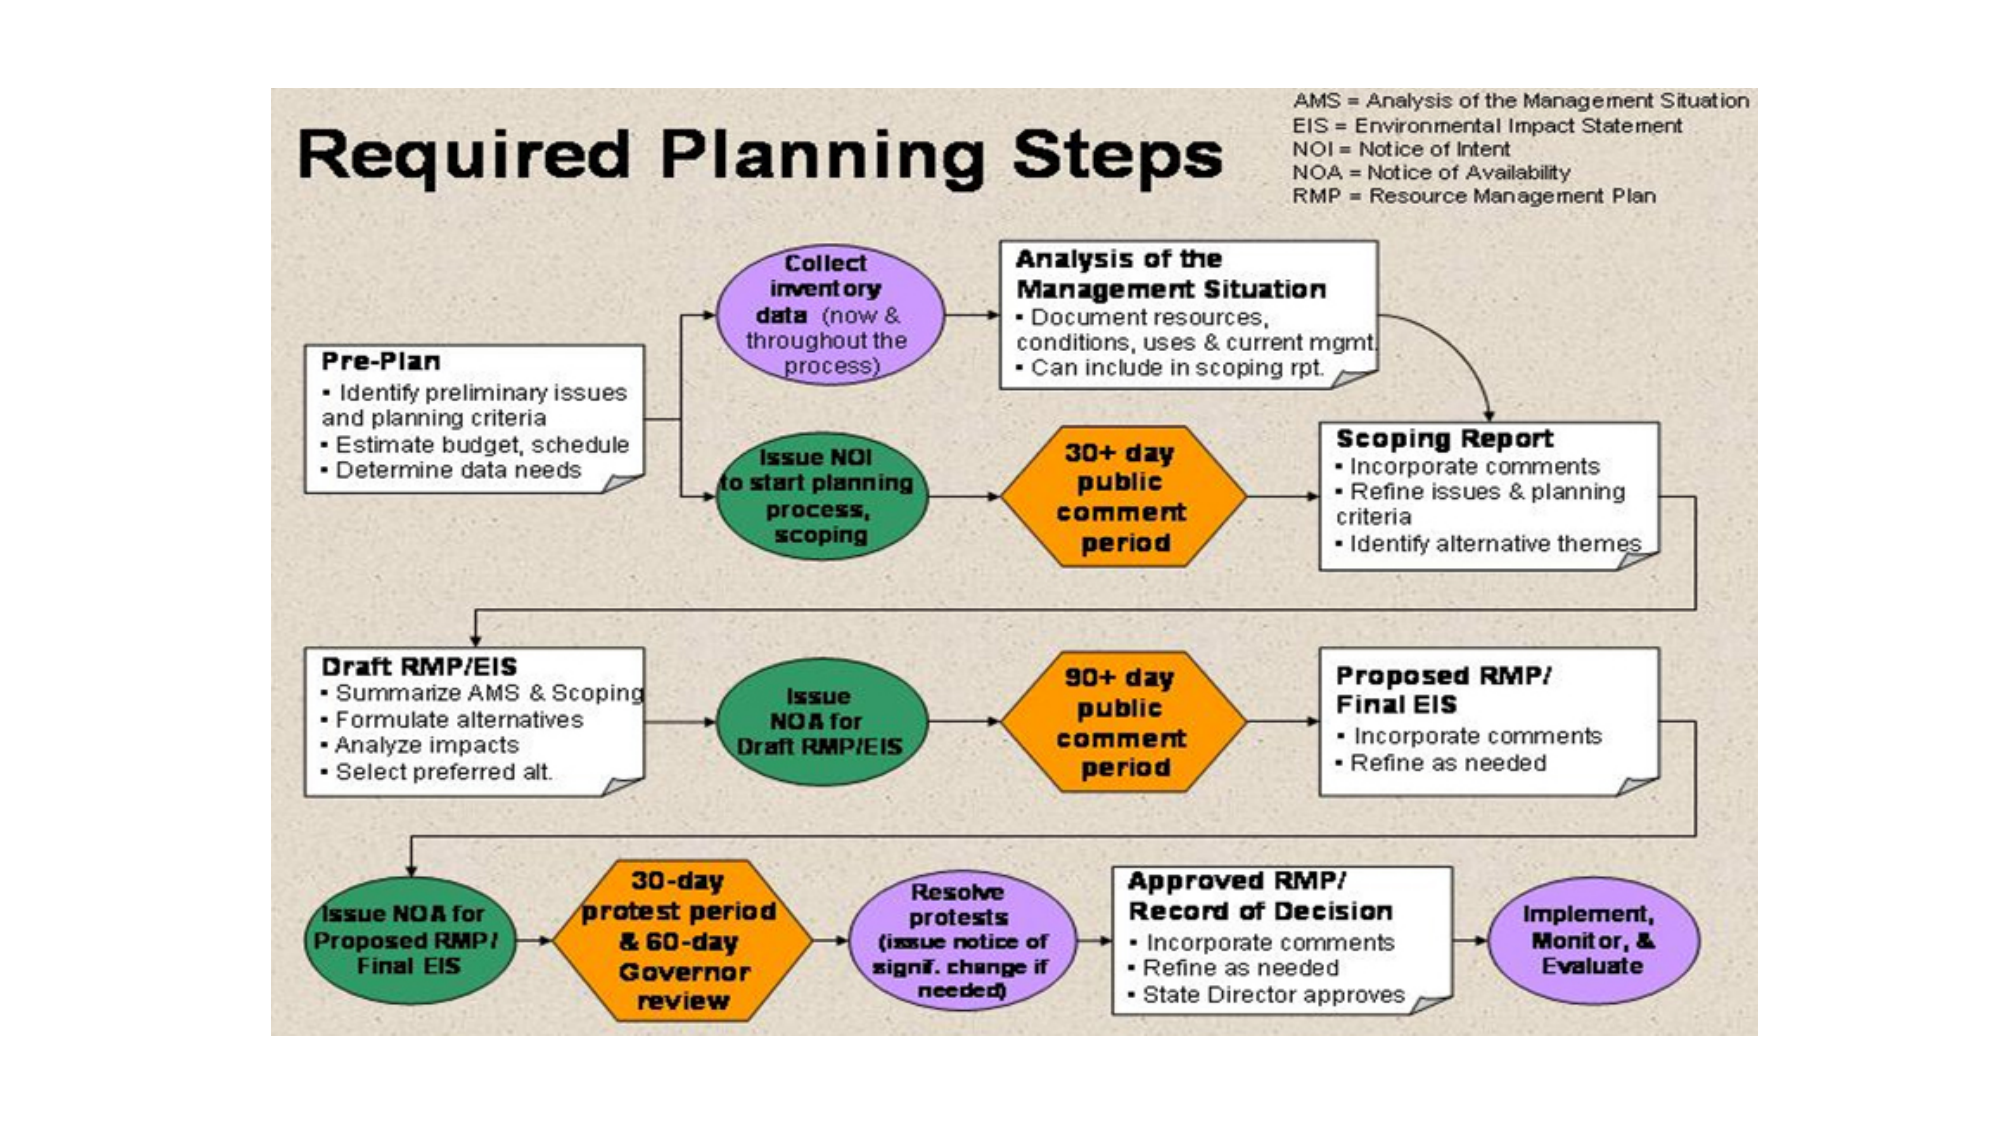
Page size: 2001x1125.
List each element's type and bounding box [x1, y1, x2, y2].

picture [271, 88, 1758, 1036]
